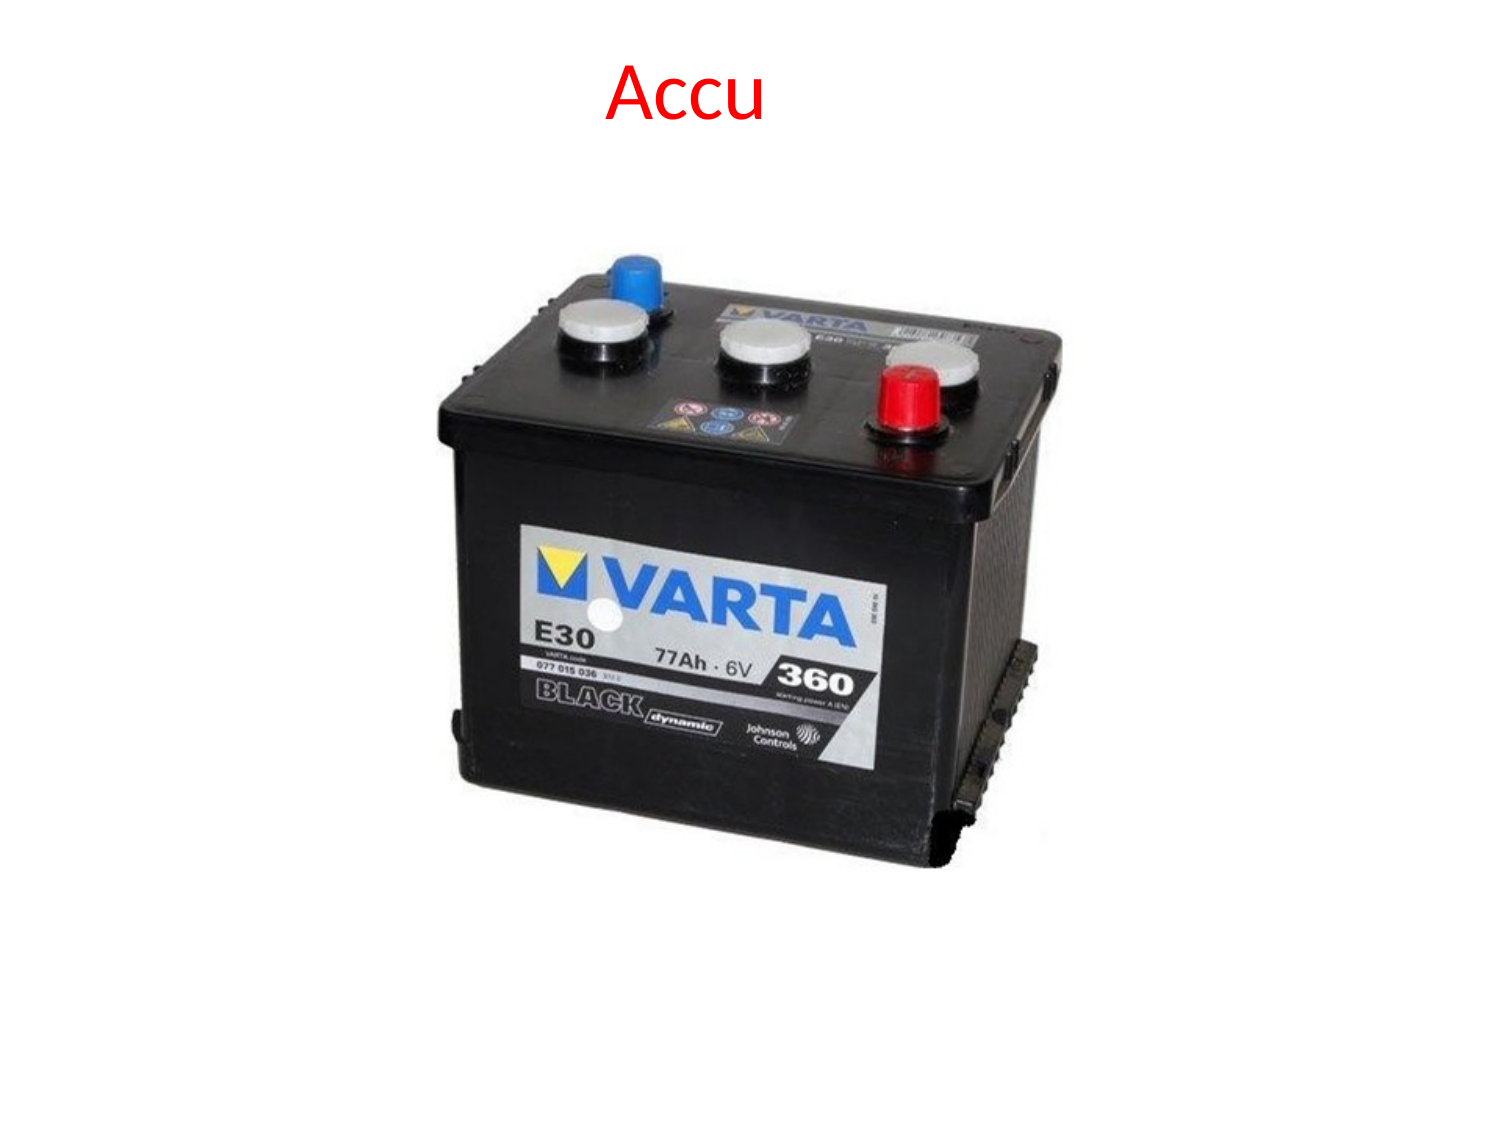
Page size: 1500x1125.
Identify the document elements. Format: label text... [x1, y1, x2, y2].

text_box Accu [590, 28, 1306, 144]
picture [359, 171, 1141, 954]
